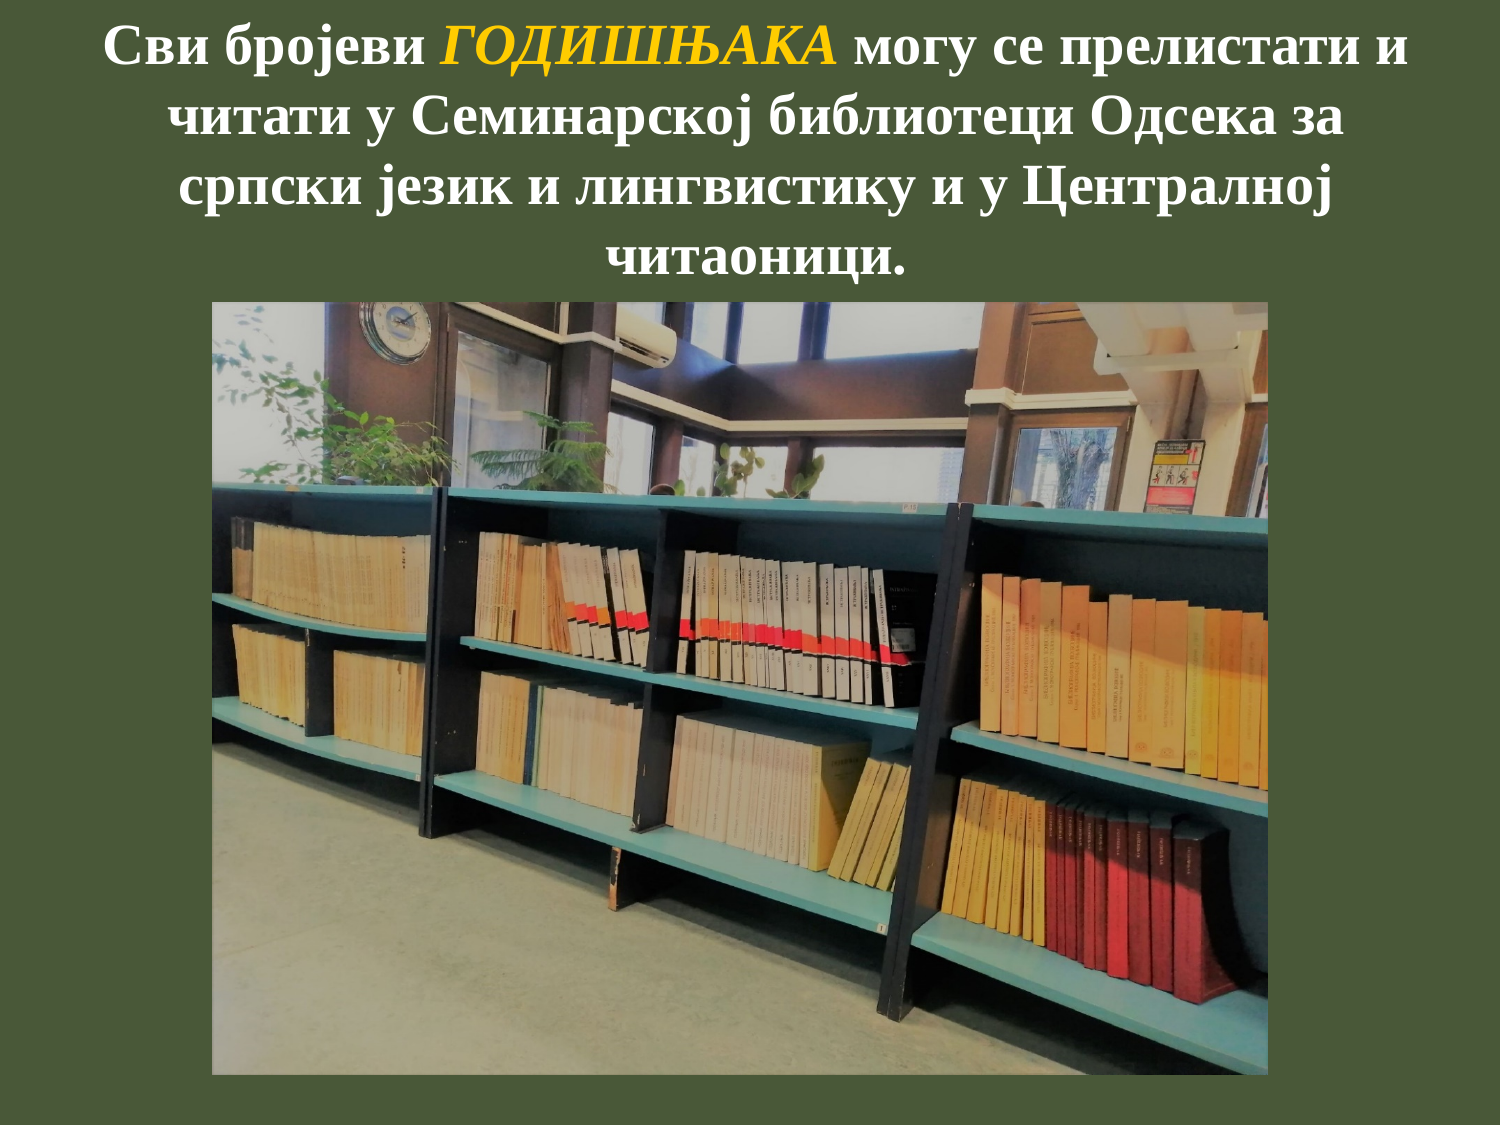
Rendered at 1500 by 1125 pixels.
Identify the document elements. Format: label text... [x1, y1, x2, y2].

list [212, 302, 1268, 1076]
title Сви бројеви ГОДИШЊАКА могу се прелистати и читати у Семинарској библиотеци Одсека за српски језик и лингвистику и у Централној читаоници. [75, 24, 1438, 268]
